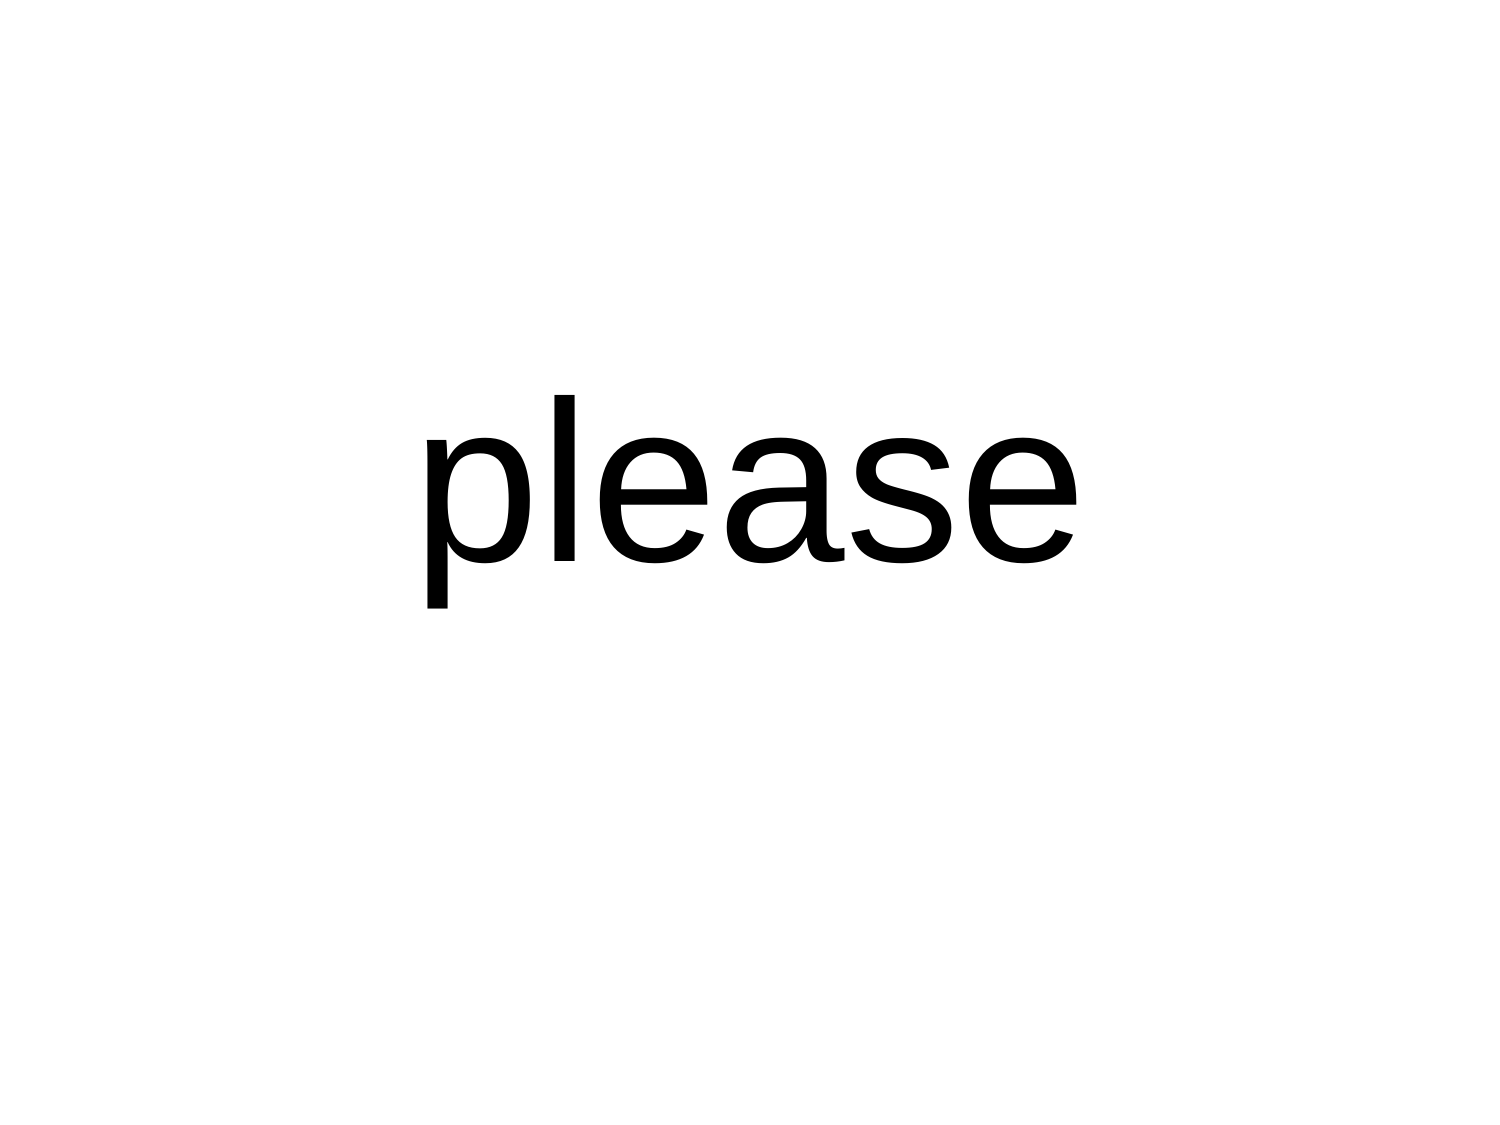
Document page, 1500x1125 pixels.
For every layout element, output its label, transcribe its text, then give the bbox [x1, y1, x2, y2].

title please [112, 349, 1388, 591]
